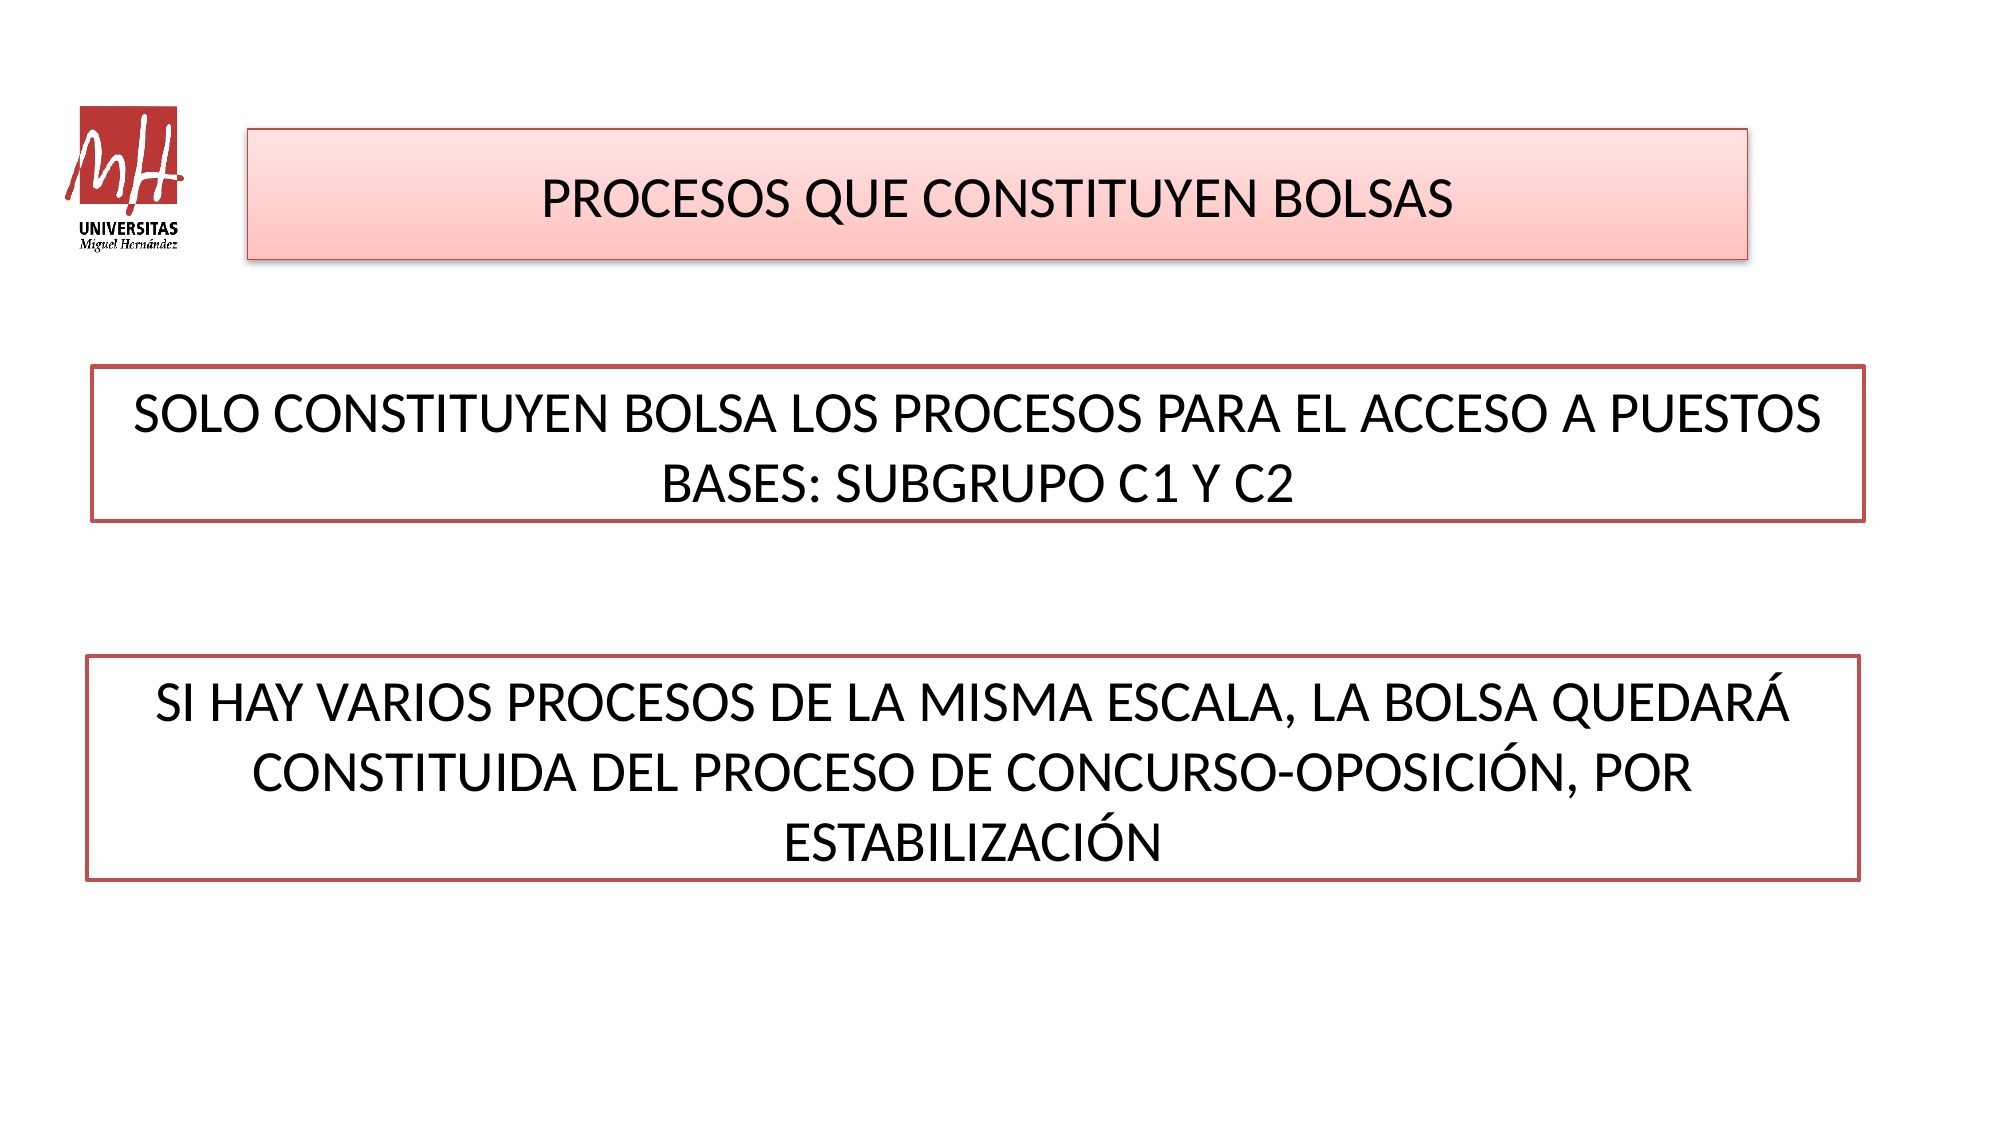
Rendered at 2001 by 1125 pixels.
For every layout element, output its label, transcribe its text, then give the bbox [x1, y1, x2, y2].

text_box SI HAY VARIOS PROCESOS DE LA MISMA ESCALA, LA BOLSA QUEDARÁ CONSTITUIDA DEL PROCESO DE CONCURSO-OPOSICIÓN, POR ESTABILIZACIÓN [85, 654, 1861, 882]
text_box PROCESOS QUE CONSTITUYEN BOLSAS [247, 128, 1748, 260]
text_box SOLO CONSTITUYEN BOLSA LOS PROCESOS PARA EL ACCESO A PUESTOS BASES: SUBGRUPO C1 Y C2 [90, 364, 1866, 523]
picture [54, 97, 194, 261]
